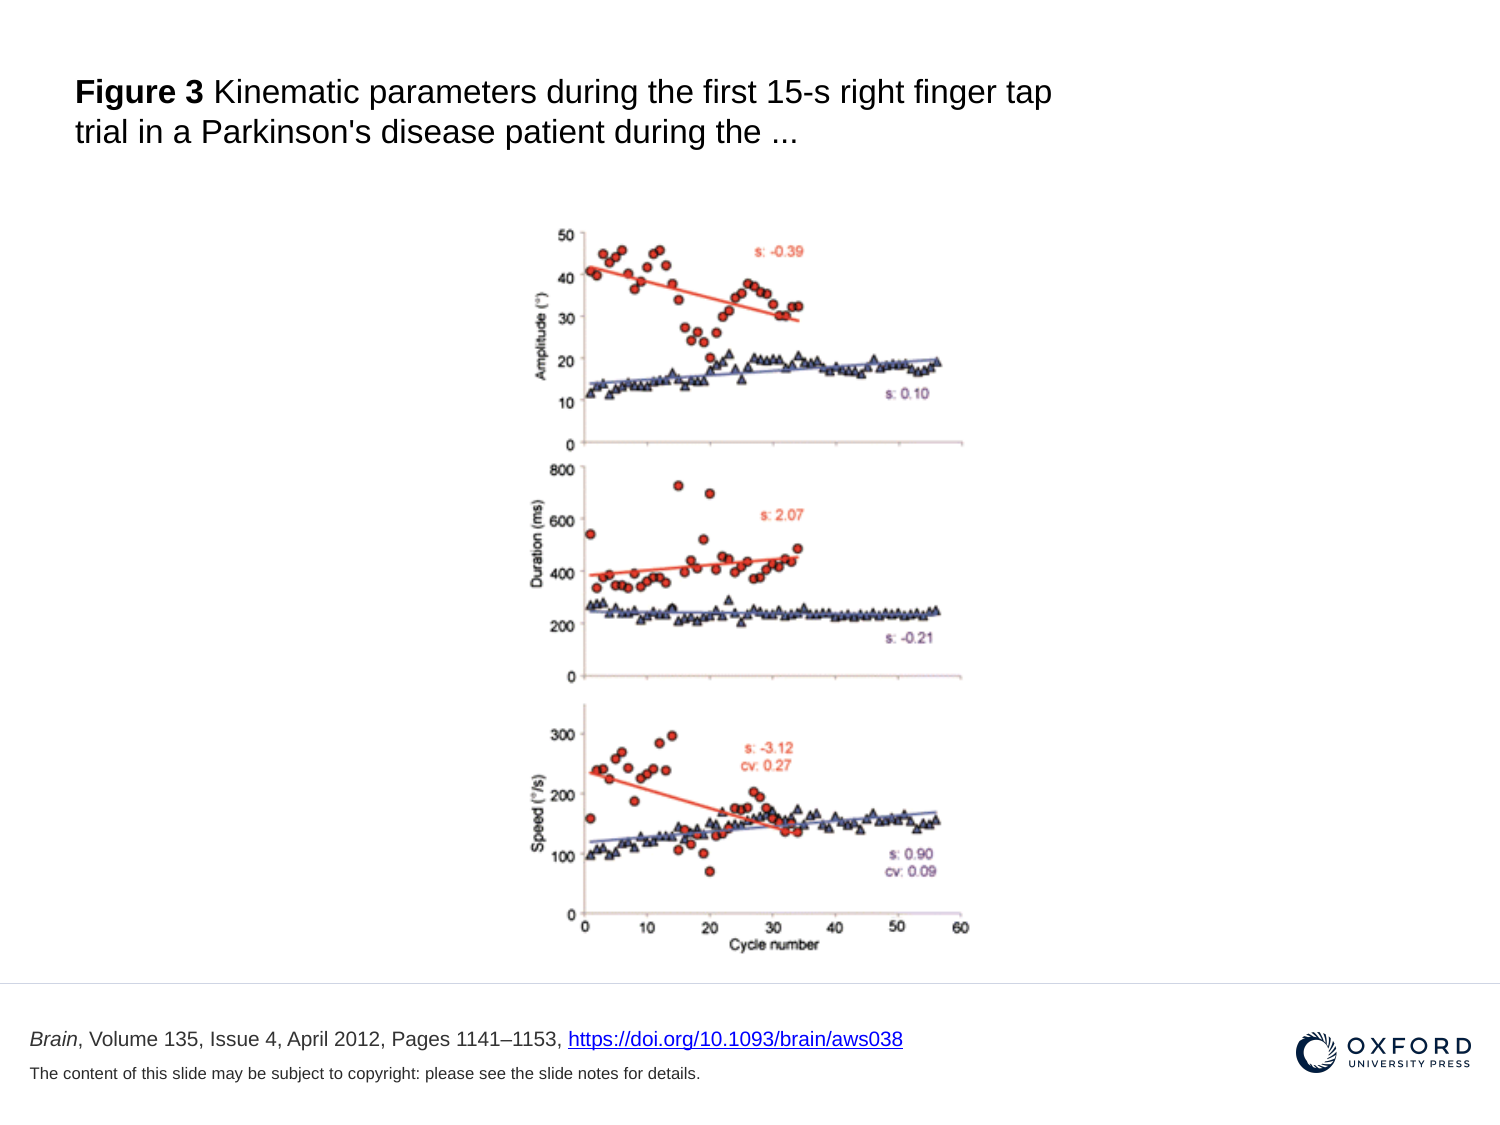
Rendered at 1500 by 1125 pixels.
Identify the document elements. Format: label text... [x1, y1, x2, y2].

picture [1296, 1032, 1471, 1073]
title Figure 3 Kinematic parameters during the first 15-s right finger tap trial in a Parkinson's disease patient during the ... [75, 69, 1078, 171]
picture [526, 224, 973, 957]
footer Brain, Volume 135, Issue 4, April 2012, Pages 1141–1153, https://doi.org/10.1093/brain/aws038 The content of this slide may be subject to copyright: please see the slide notes for details. [0, 983, 1260, 1125]
